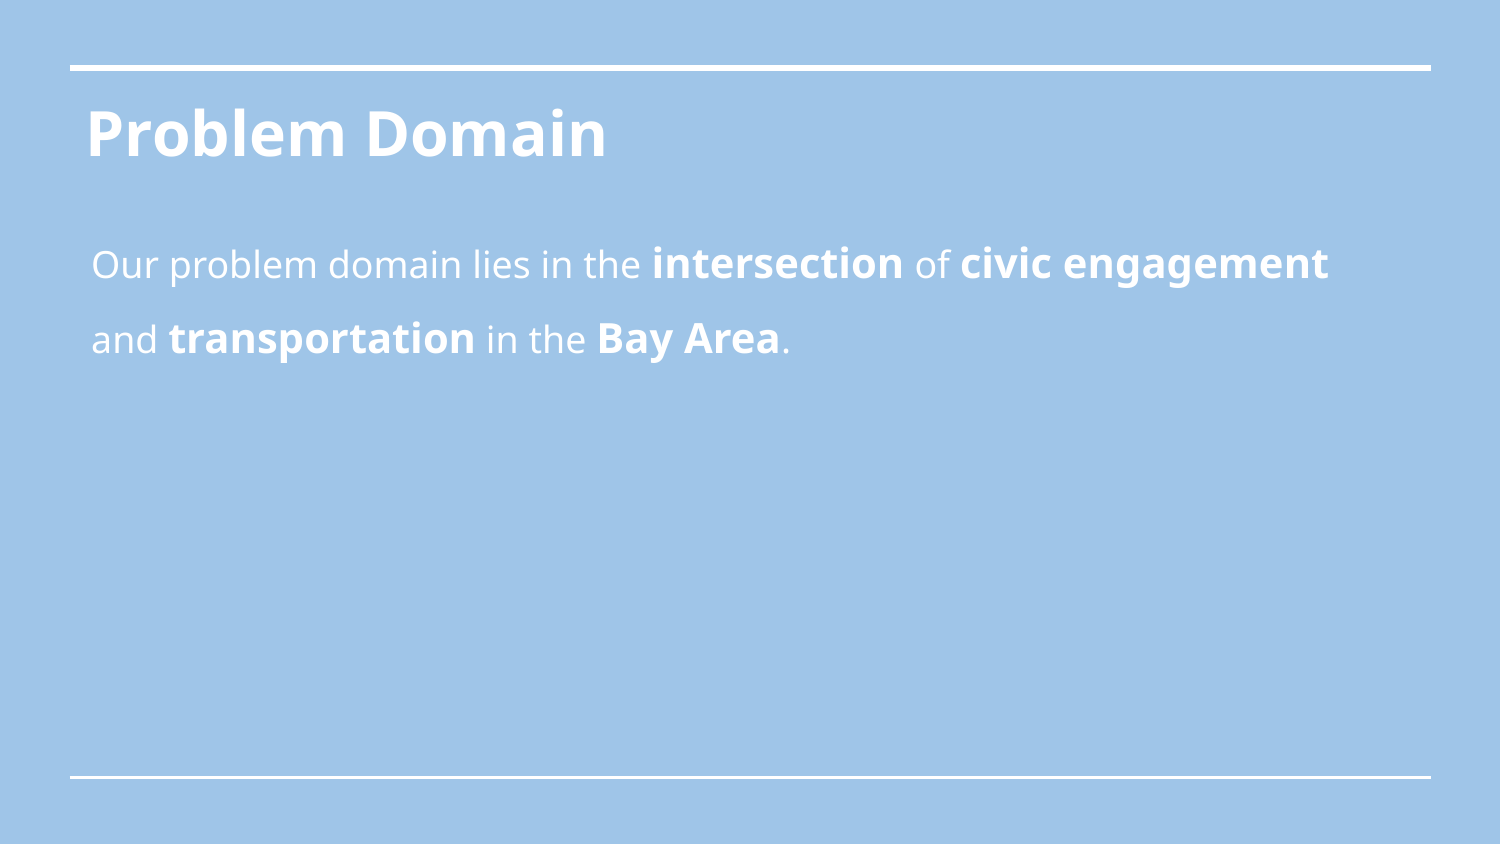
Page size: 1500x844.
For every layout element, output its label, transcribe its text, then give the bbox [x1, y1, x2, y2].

text_box Problem Domain [70, 78, 713, 192]
text_box Our problem domain lies in the intersection of civic engagement and transportation in the Bay Area. [76, 197, 1389, 749]
